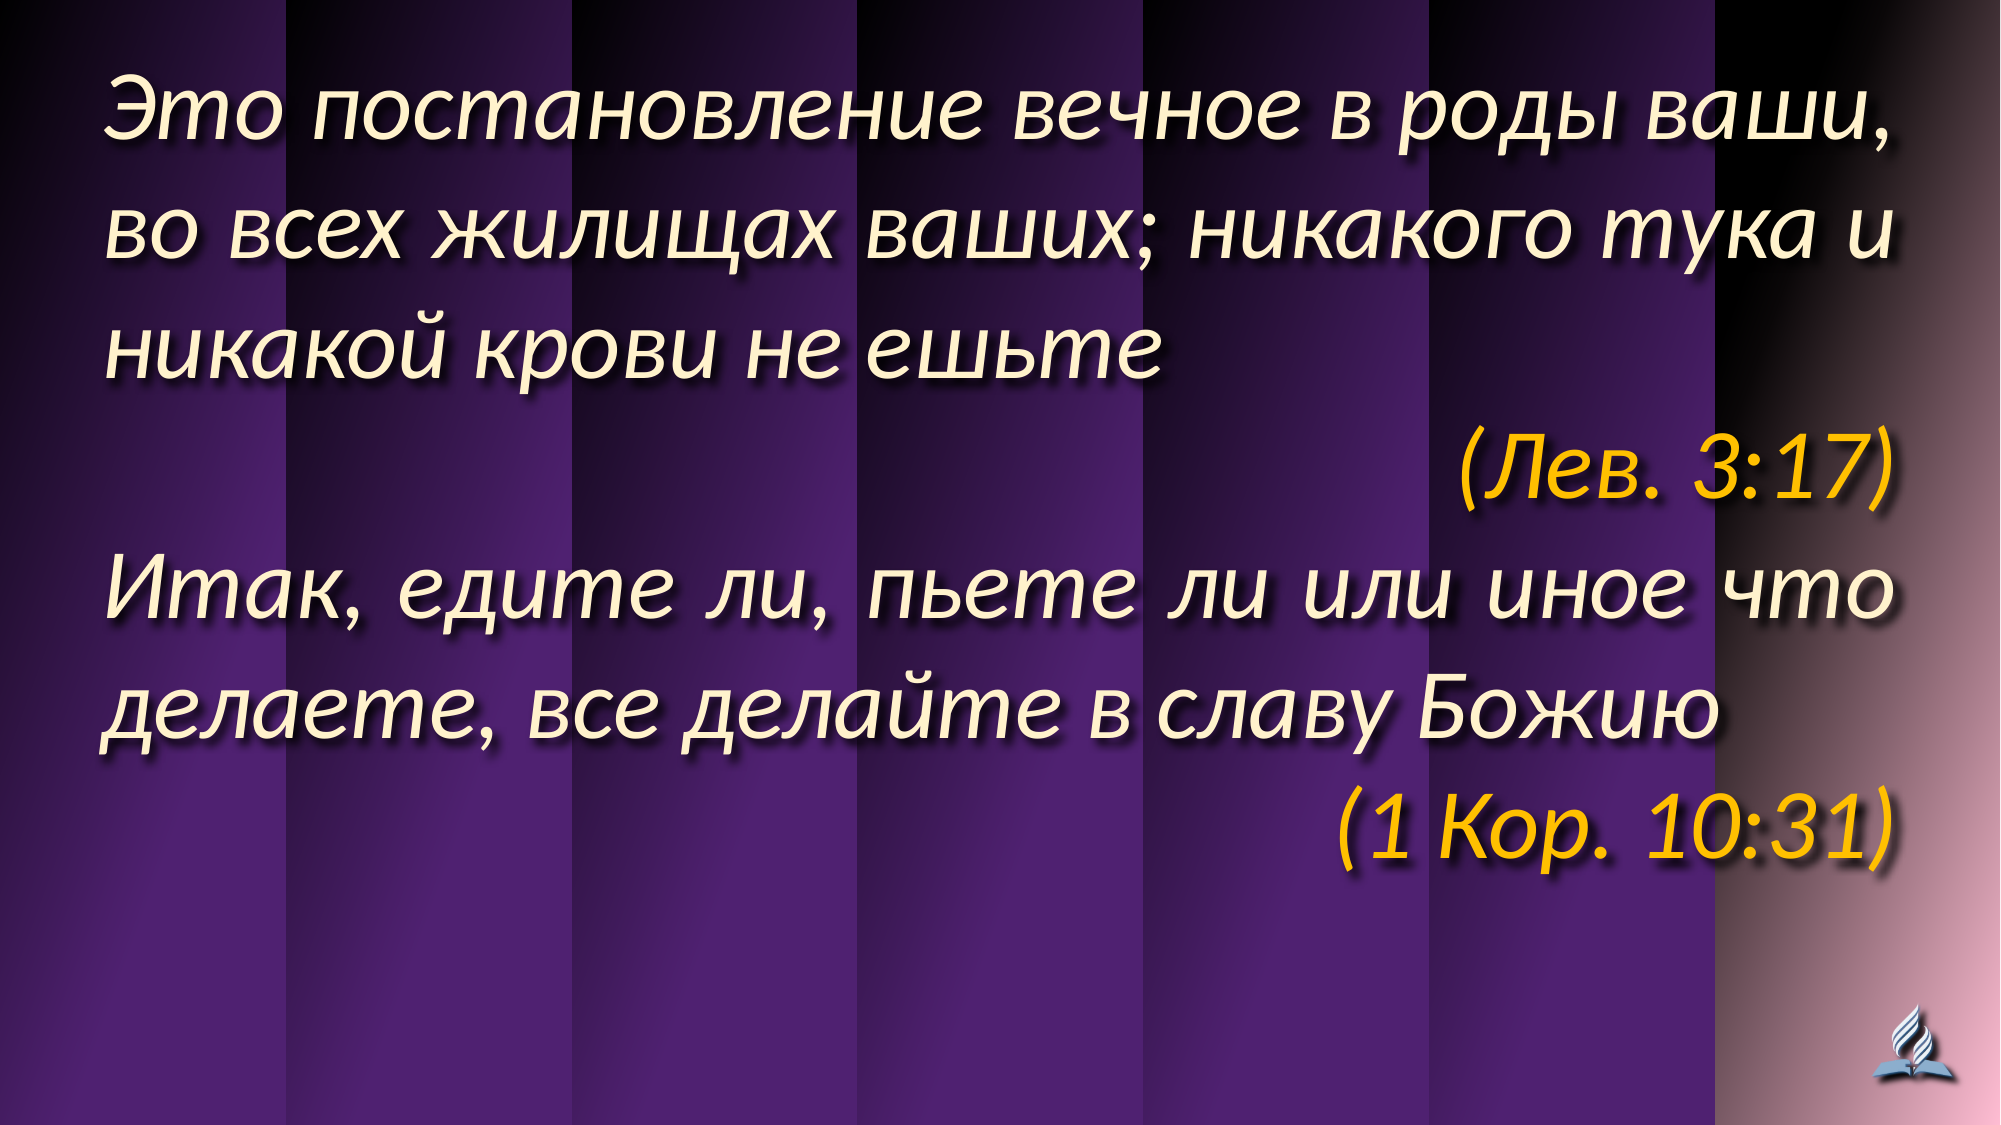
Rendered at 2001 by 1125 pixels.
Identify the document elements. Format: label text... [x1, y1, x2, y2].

text_box Это постановление вечное в роды ваши, во всех жилищах ваших; никакого тука и никакой крови не ешьте (Лев. 3:17) Итак, едите ли, пьете ли или иное что делаете, все делайте в славу Божию (1 Кор. 10:31) [86, 31, 1914, 887]
picture [0, 0, 2001, 1125]
